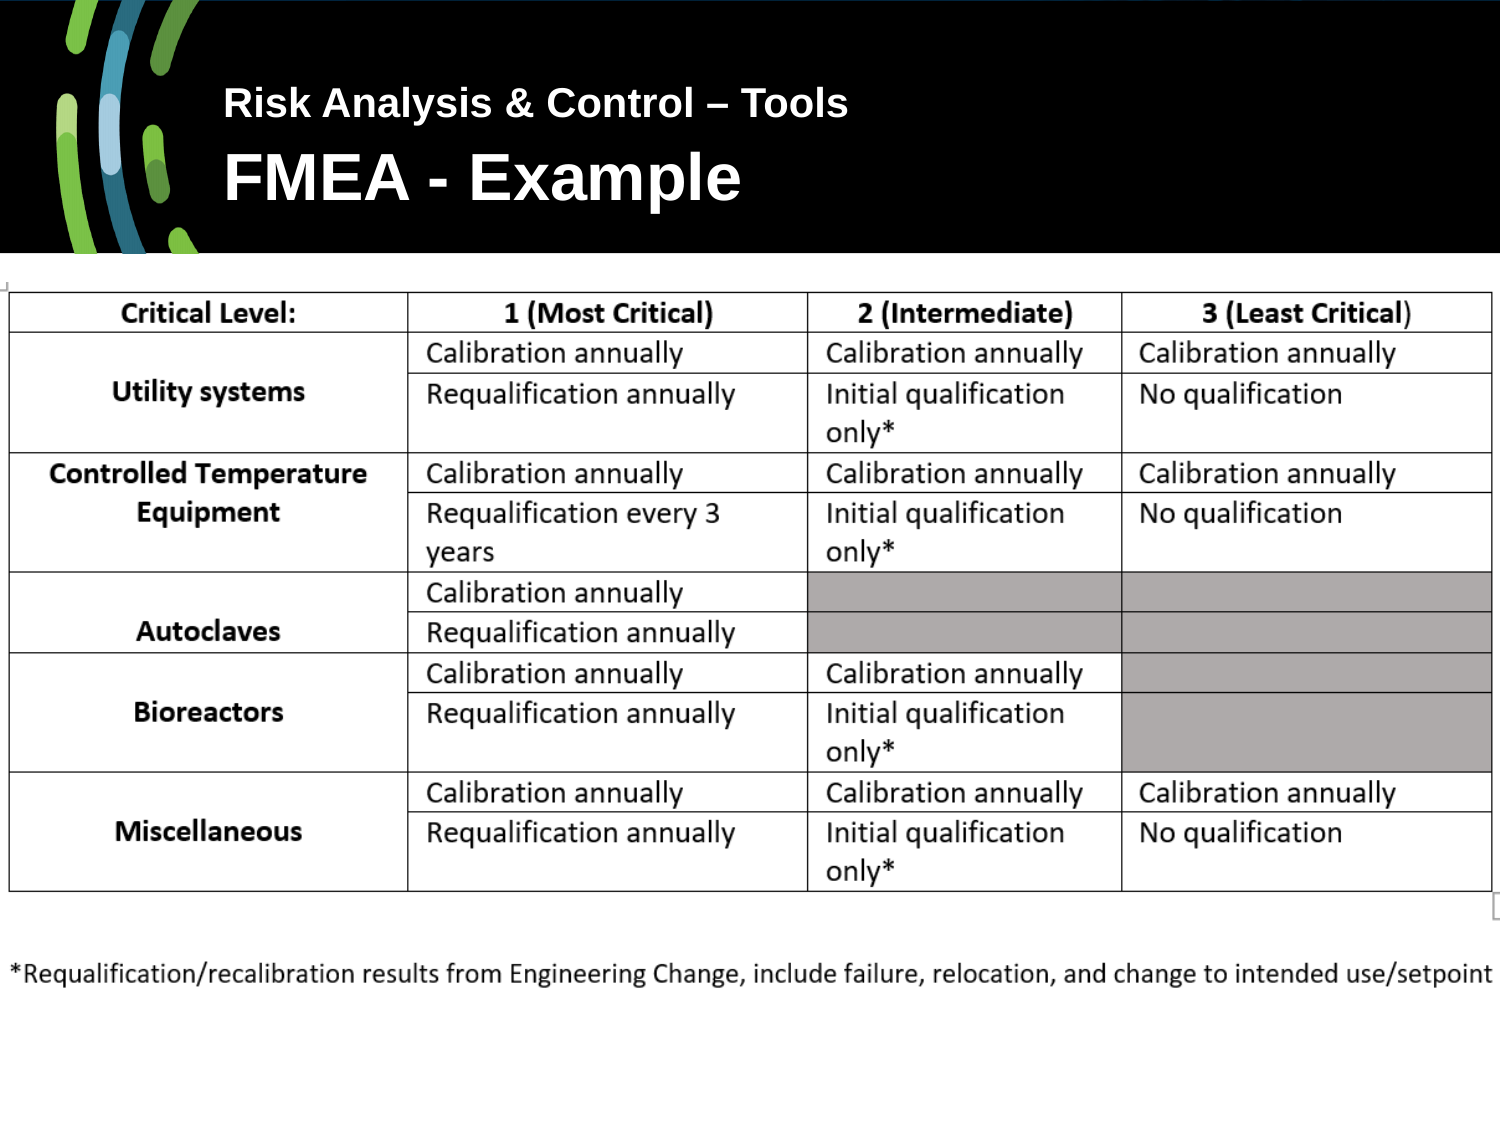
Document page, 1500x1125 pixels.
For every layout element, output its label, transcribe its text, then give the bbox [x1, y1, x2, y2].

title Risk Analysis & Control – Tools FMEA - Example [208, 33, 1469, 251]
picture [0, 0, 512, 254]
picture [0, 282, 1500, 989]
